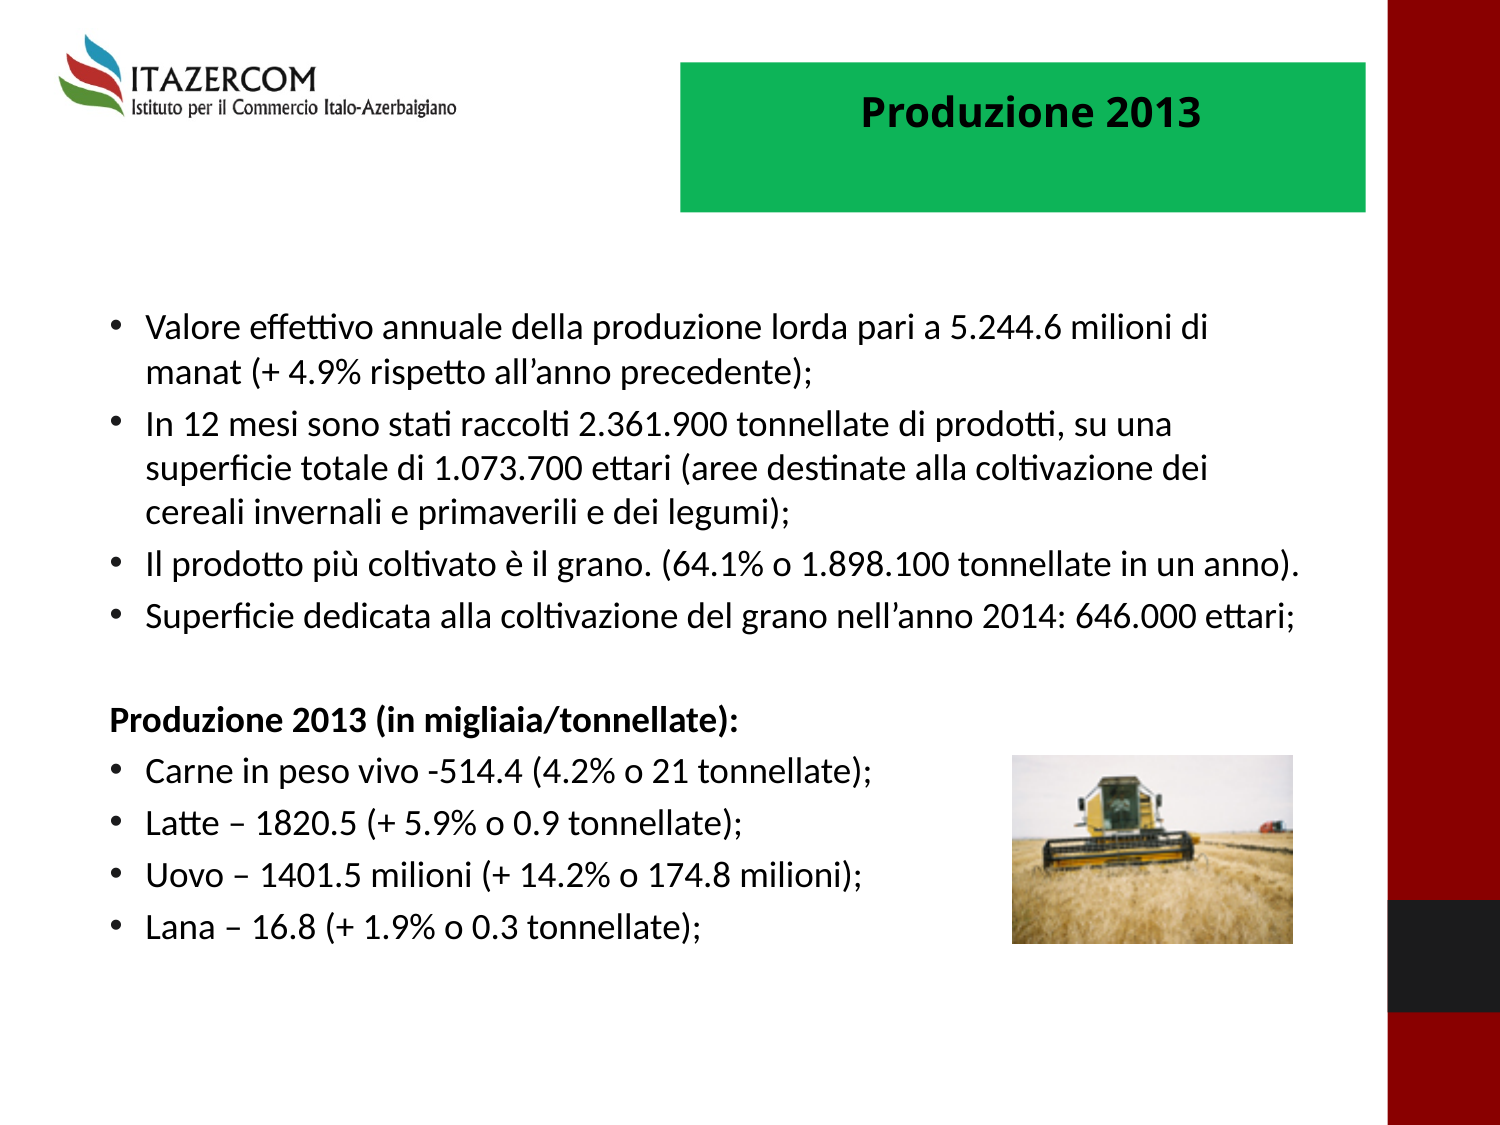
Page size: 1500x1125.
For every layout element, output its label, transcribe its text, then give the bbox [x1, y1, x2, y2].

list Valore effettivo annuale della produzione lorda pari a 5.244.6 milioni di manat (+ 4.9% rispetto all’anno precedente); In 12 mesi sono stati raccolti 2.361.900 tonnellate di prodotti, su una superficie totale di 1.073.700 ettari (aree destinate alla coltivazione dei cereali invernali e primaverili e dei legumi); Il prodotto più coltivato è il grano. (64.1% o 1.898.100 tonnellate in un anno). Superficie dedicata alla coltivazione del grano nell’anno 2014: 646.000 ettari; Produzione 2013 (in migliaia/tonnellate): Carne in peso vivo -514.4 (4.2% o 21 tonnellate); Latte – 1820.5 (+ 5.9% o 0.9 tonnellate); Uovo – 1401.5 milioni (+ 14.2% o 174.8 milioni); Lana – 16.8 (+ 1.9% o 0.3 tonnellate); [76, 243, 1327, 1031]
picture [1012, 755, 1294, 945]
text_box Produzione 2013 [680, 62, 1366, 213]
picture [42, 27, 513, 142]
